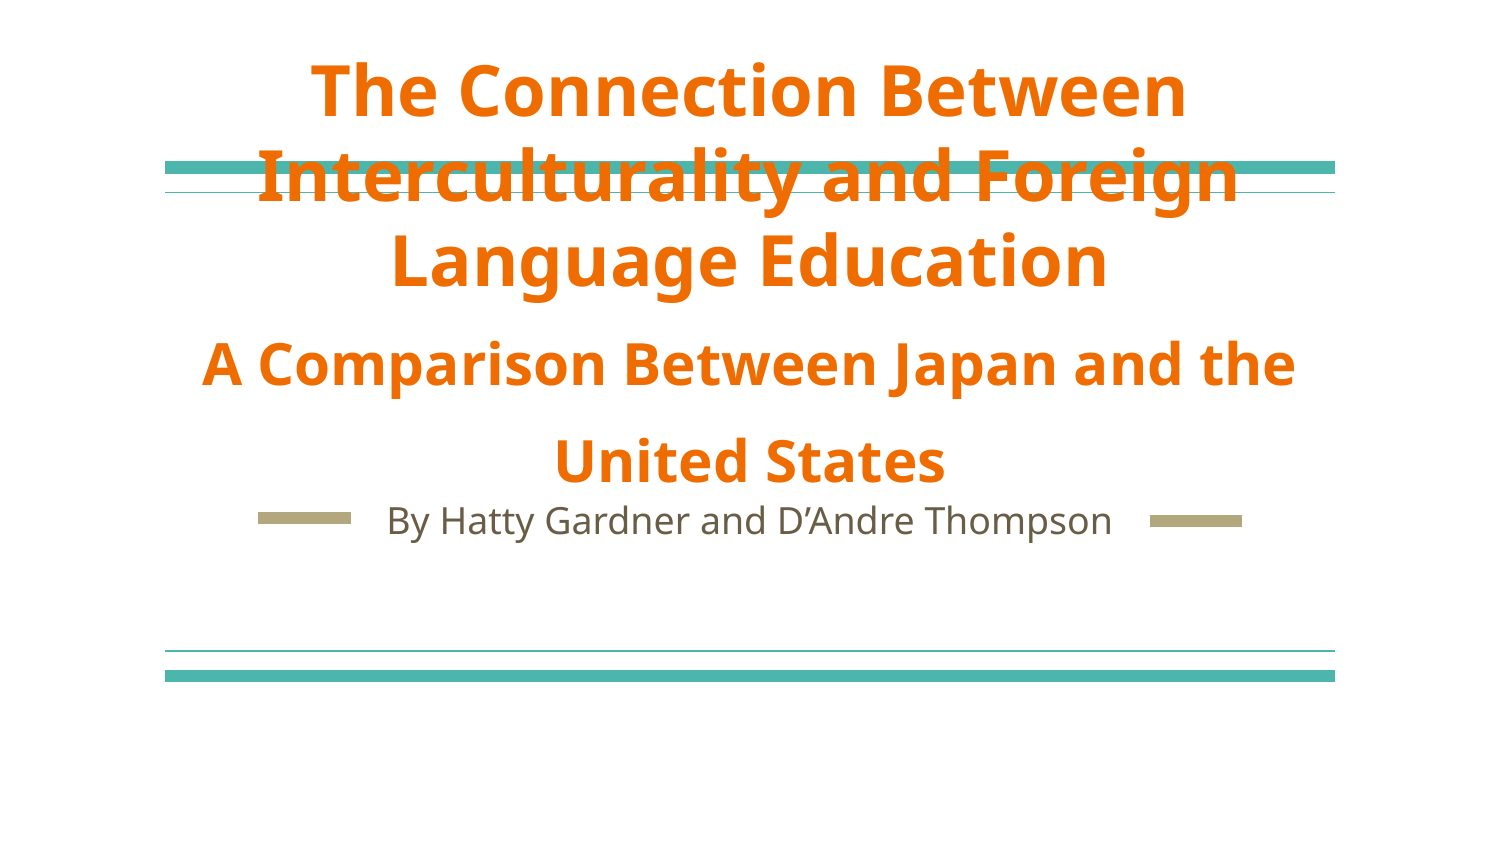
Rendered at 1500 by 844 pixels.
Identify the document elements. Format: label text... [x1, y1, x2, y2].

title The Connection Between Interculturality and Foreign Language Education A Comparison Between Japan and the United States [164, 196, 1336, 509]
subtitle By Hatty Gardner and D’Andre Thompson [350, 481, 1150, 612]
